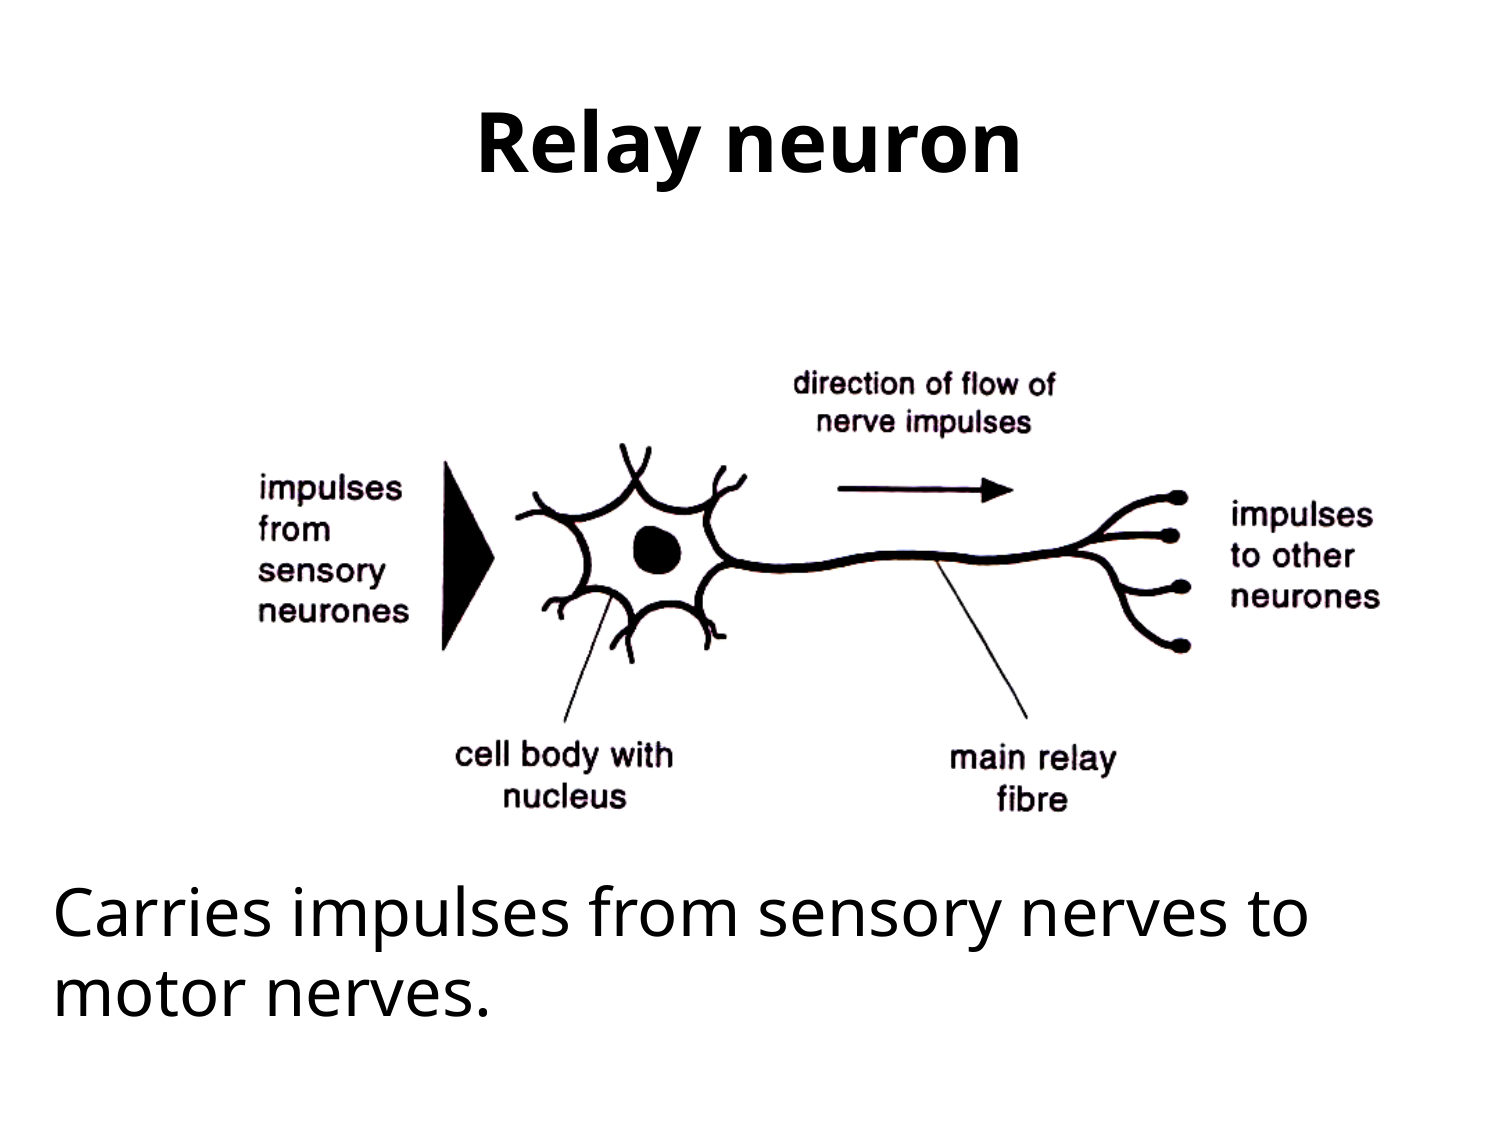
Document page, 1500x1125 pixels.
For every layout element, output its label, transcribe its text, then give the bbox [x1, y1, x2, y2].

title Relay neuron [75, 45, 1425, 233]
picture [199, 312, 1426, 888]
text_box Carries impulses from sensory nerves to motor nerves. [37, 862, 1500, 1038]
